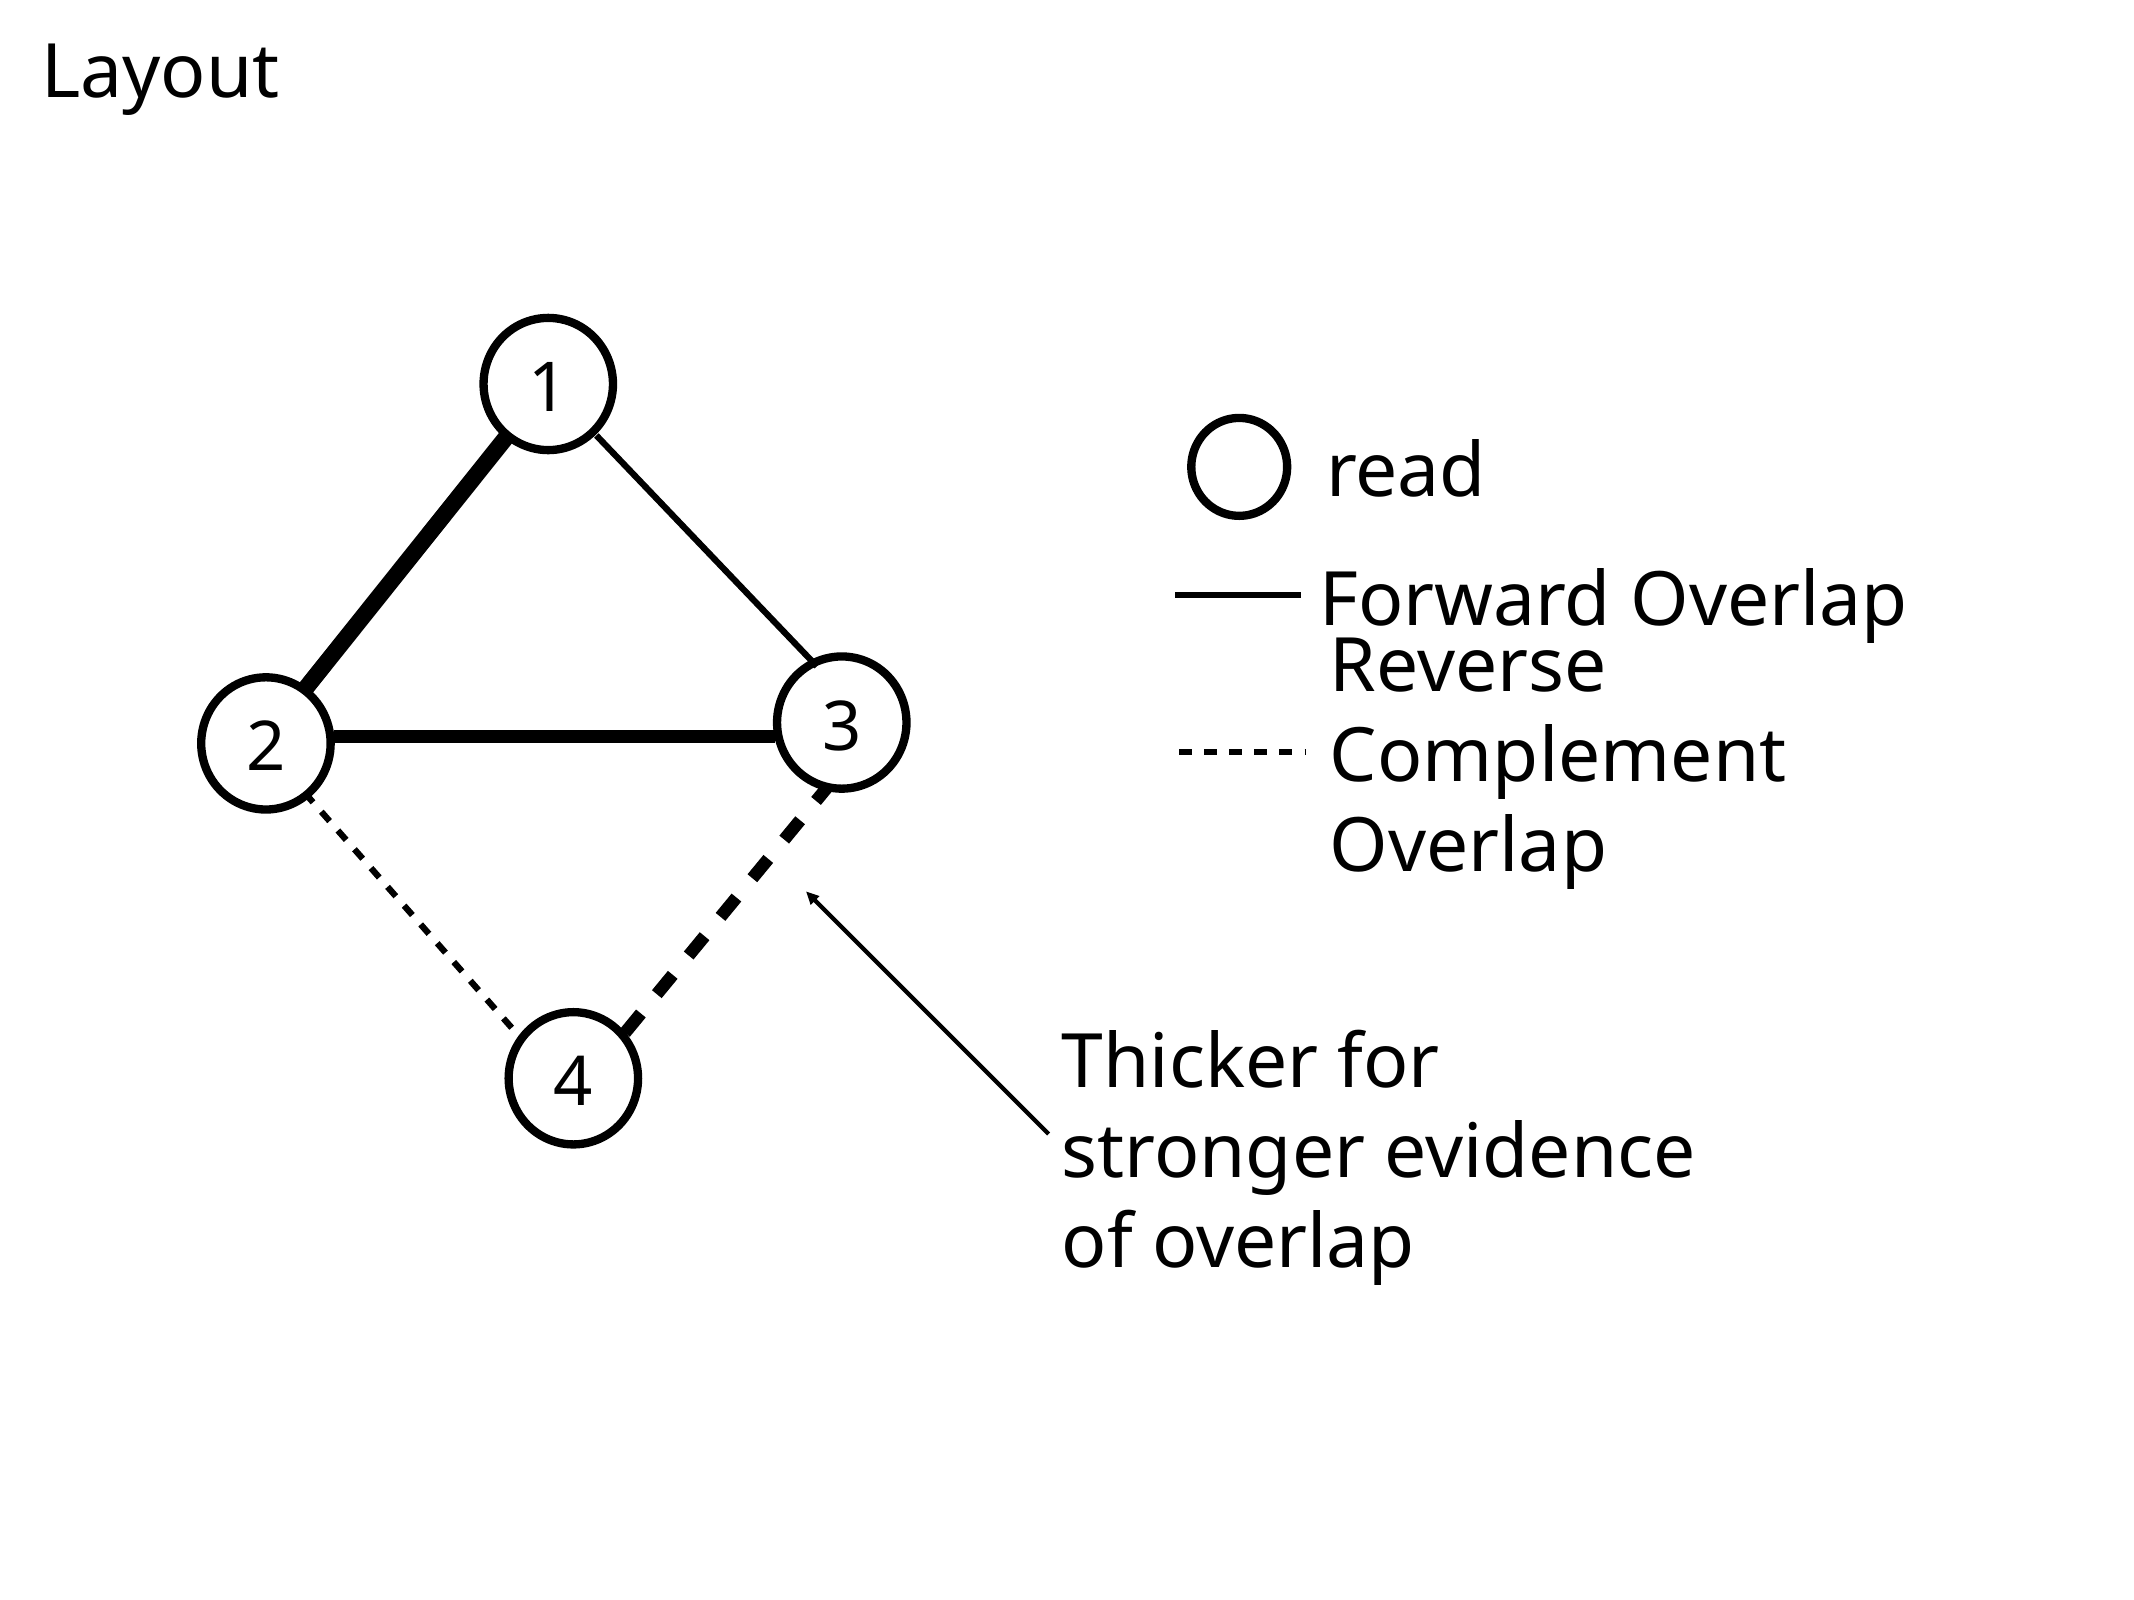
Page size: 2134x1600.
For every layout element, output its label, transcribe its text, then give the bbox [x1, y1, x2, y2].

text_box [805, 891, 1760, 1246]
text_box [200, 317, 907, 1145]
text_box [1174, 413, 2082, 850]
text_box Layout [32, 13, 288, 121]
